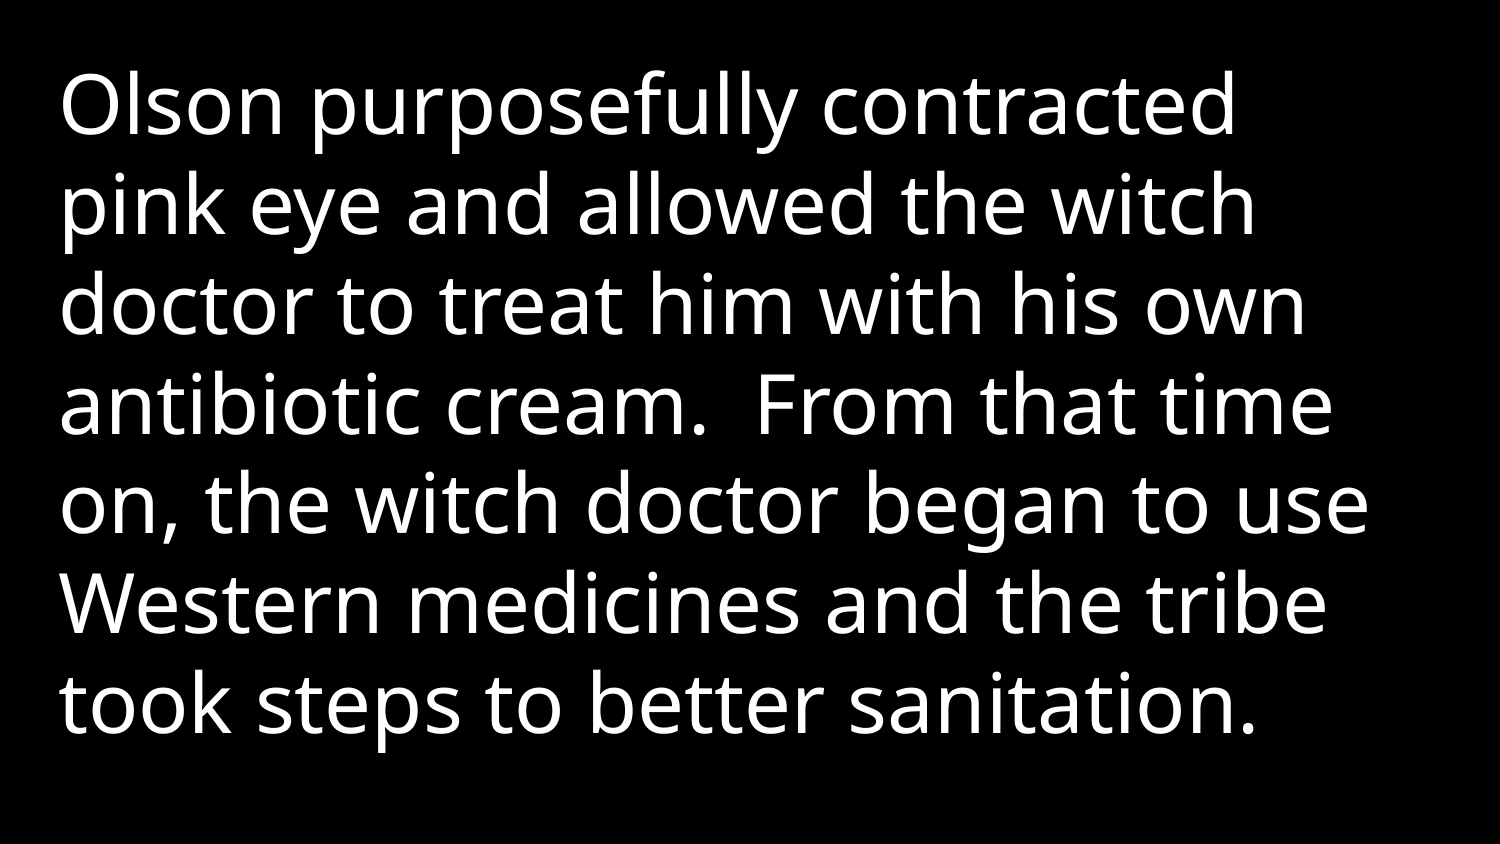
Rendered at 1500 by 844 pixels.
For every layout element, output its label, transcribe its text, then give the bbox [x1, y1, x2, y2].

list Olson purposefully contracted pink eye and allowed the witch doctor to treat him with his own antibiotic cream. From that time on, the witch doctor began to use Western medicines and the tribe took steps to better sanitation. [50, 46, 1425, 810]
